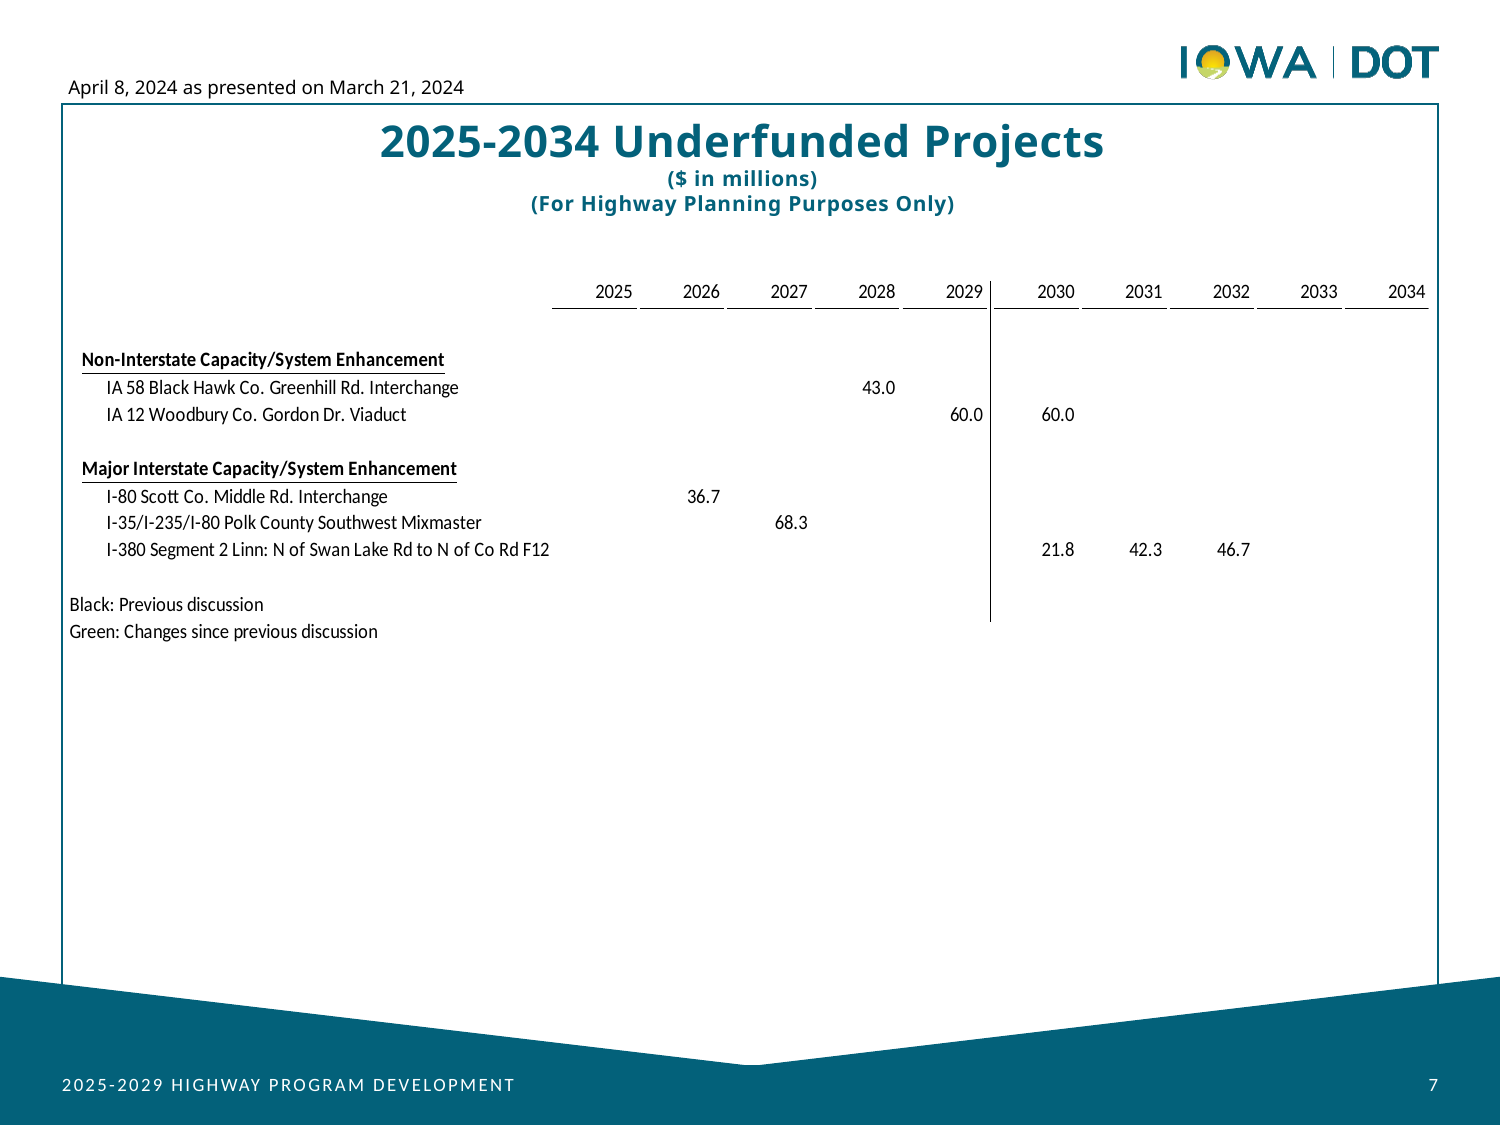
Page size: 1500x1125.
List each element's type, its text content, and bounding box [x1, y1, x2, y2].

picture [65, 280, 1430, 650]
text_box April 8, 2024 as presented on March 21, 2024 [53, 67, 479, 106]
list 2025-2034 Underfunded Projects ($ in millions) (For Highway Planning Purposes Only) [123, 105, 1377, 232]
picture [1161, 24, 1459, 100]
